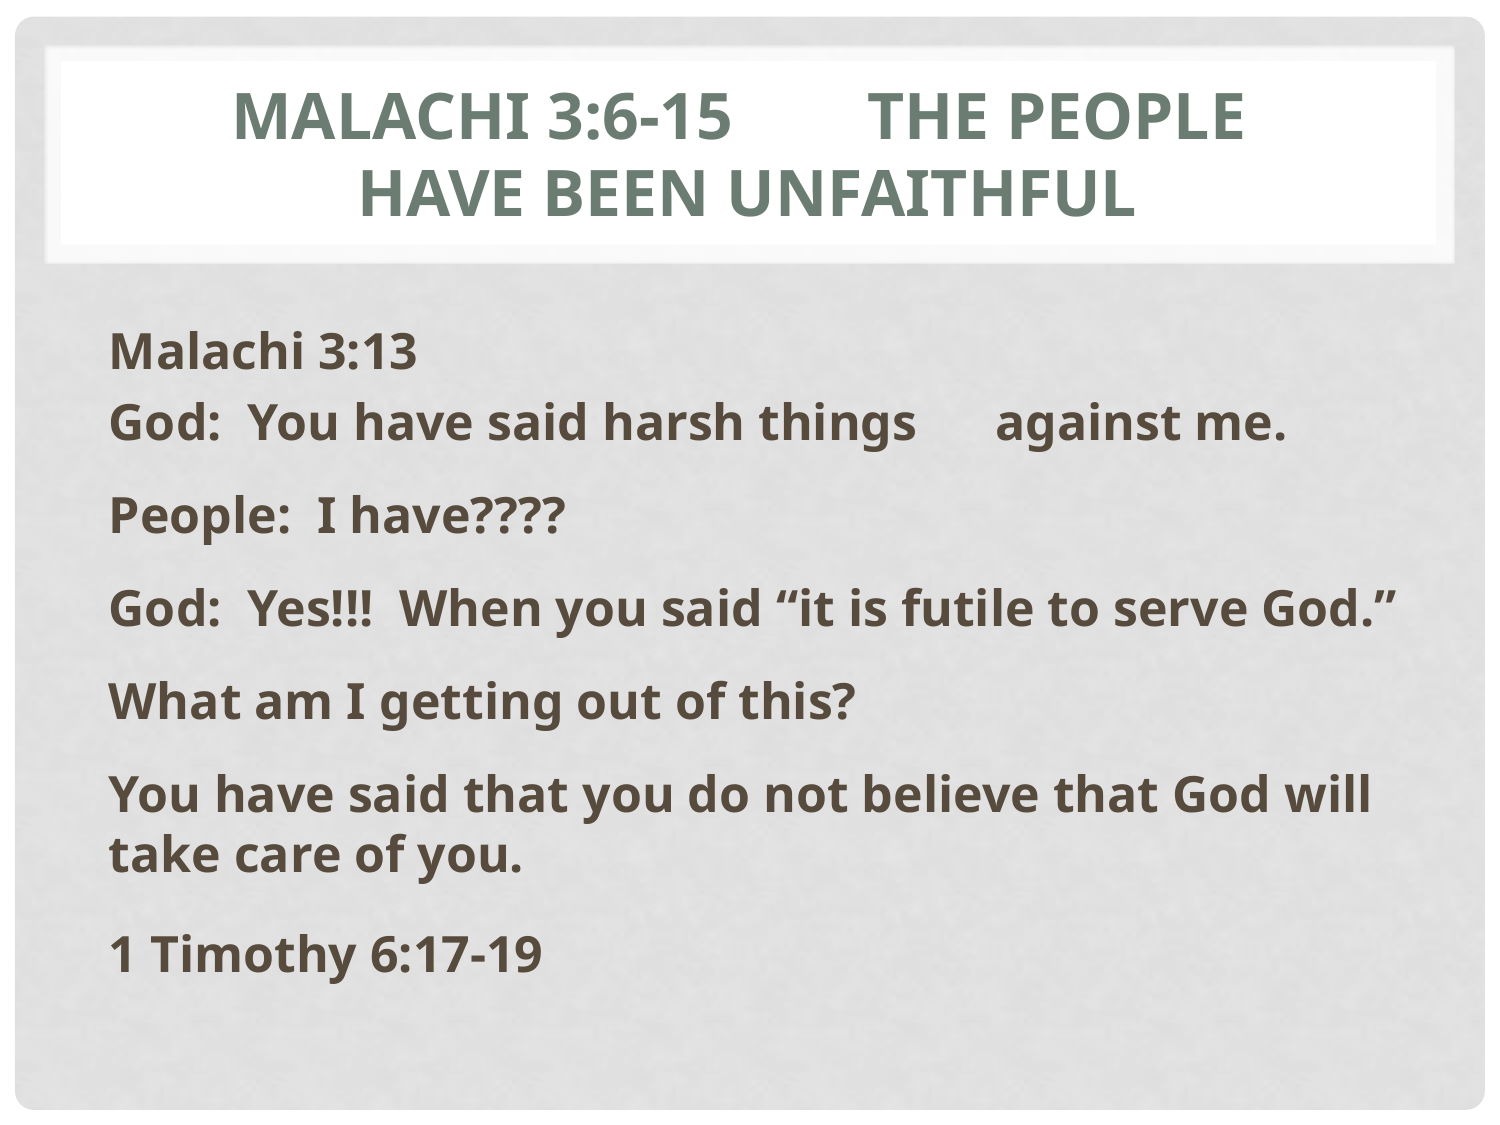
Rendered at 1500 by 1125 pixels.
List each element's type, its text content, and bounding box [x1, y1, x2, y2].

title Malachi 3:6-15 The people have been unfaithful [69, 66, 1425, 238]
list Malachi 3:13 God: You have said harsh things against me. People: I have???? God: Yes!!! When you said “it is futile to serve God.” What am I getting out of this? You have said that you do not believe that God will take care of you. 1 Timothy 6:17-19 [75, 312, 1425, 1063]
